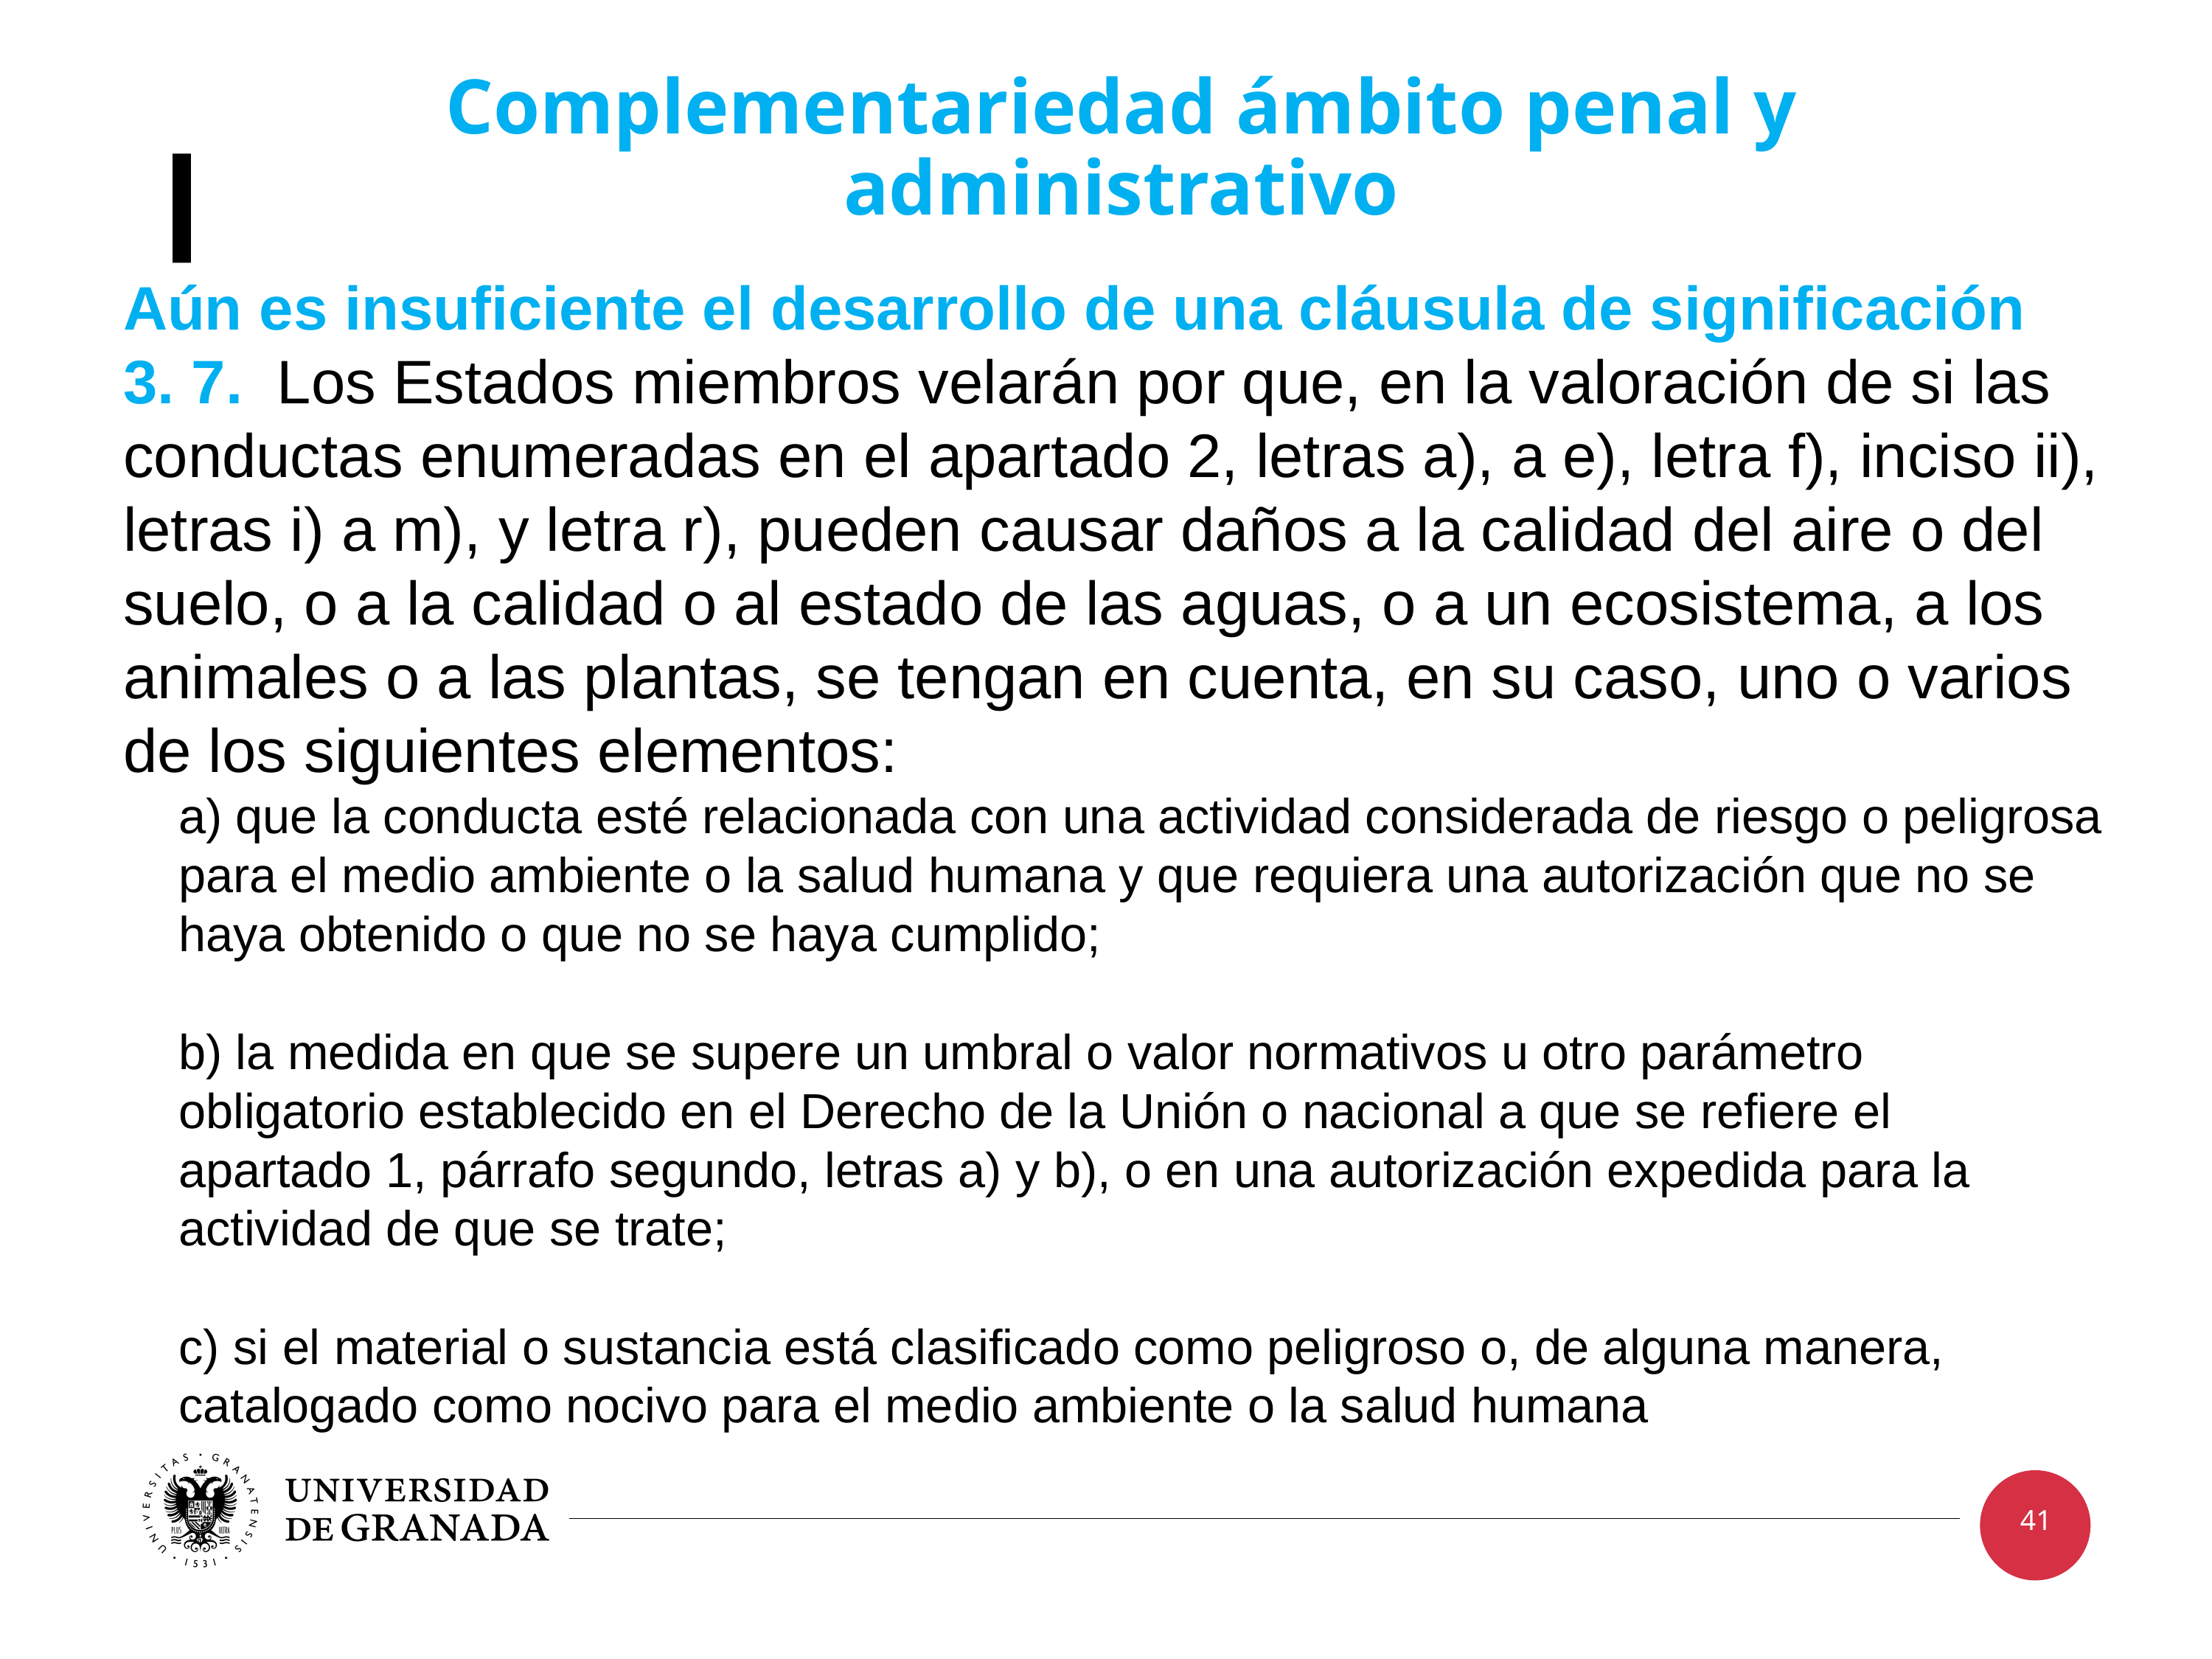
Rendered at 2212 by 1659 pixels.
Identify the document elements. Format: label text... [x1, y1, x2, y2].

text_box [172, 37, 2064, 263]
text_box Aún es insuficiente el desarrollo de una cláusula de significación 3. 7. Los Estados miembros velarán por que, en la valoración de si las conductas enumeradas en el apartado 2, letras a), a e), letra f), inciso ii), letras i) a m), y letra r), pueden causar daños a la calidad del aire o del suelo, o a la calidad o al estado de las aguas, o a un ecosistema, a los animales o a las plantas, se tengan en cuenta, en su caso, uno o varios de los siguientes elementos: a) que la conducta esté relacionada con una actividad considerada de riesgo o peligrosa para el medio ambiente o la salud humana y que requiera una autorización que no se haya obtenido o que no se haya cumplido; b) la medida en que se supere un umbral o valor normativos u otro parámetro obligatorio establecido en el Derecho de la Unión o nacional a que se refiere el apartado 1, párrafo segundo, letras a) y b), o en una autorización expedida para la actividad de que se trate; c) si el material o sustancia está clasificado como peligroso o, de alguna manera, catalogado como nocivo para el medio ambiente o la salud humana [112, 262, 2131, 1659]
